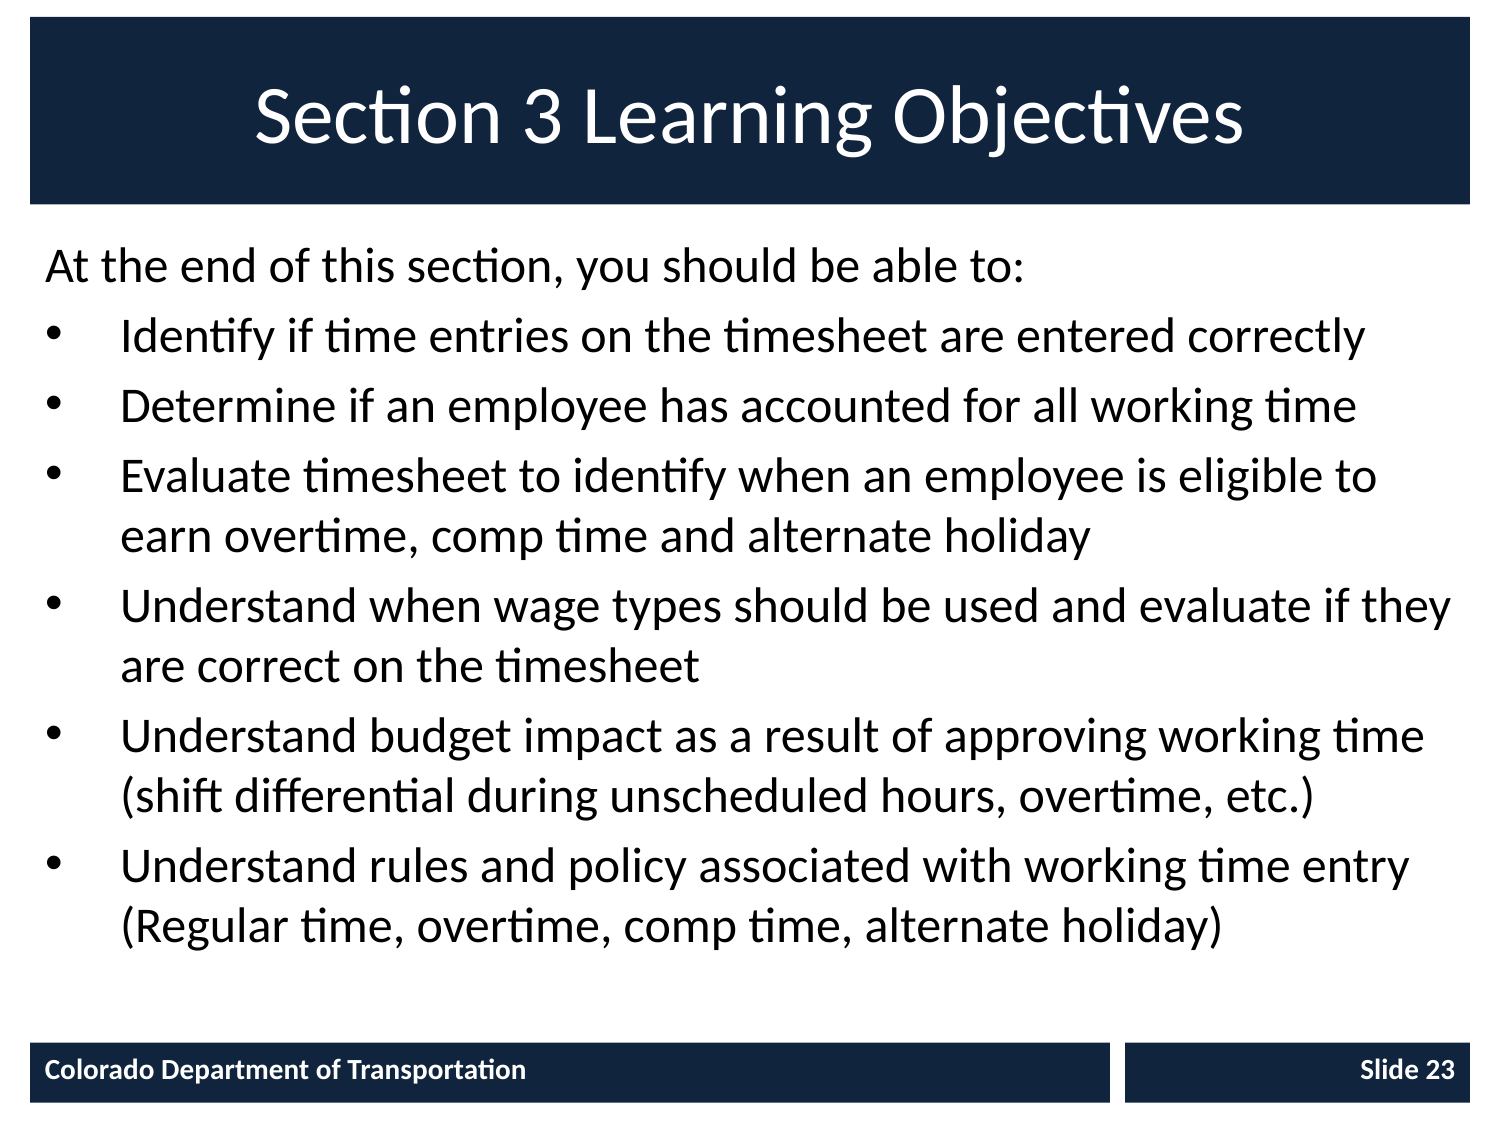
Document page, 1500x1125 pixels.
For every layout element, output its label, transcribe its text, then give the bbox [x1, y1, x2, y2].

title Section 3 Learning Objectives [29, 16, 1471, 205]
list At the end of this section, you should be able to: Identify if time entries on the timesheet are entered correctly Determine if an employee has accounted for all working time Evaluate timesheet to identify when an employee is eligible to earn overtime, comp time and alternate holiday Understand when wage types should be used and evaluate if they are correct on the timesheet Understand budget impact as a result of approving working time (shift differential during unscheduled hours, overtime, etc.) Understand rules and policy associated with working time entry (Regular time, overtime, comp time, alternate holiday) [29, 224, 1471, 1036]
footer Colorado Department of Transportation [30, 1042, 1110, 1103]
slide_number Slide 23 [1125, 1042, 1470, 1103]
